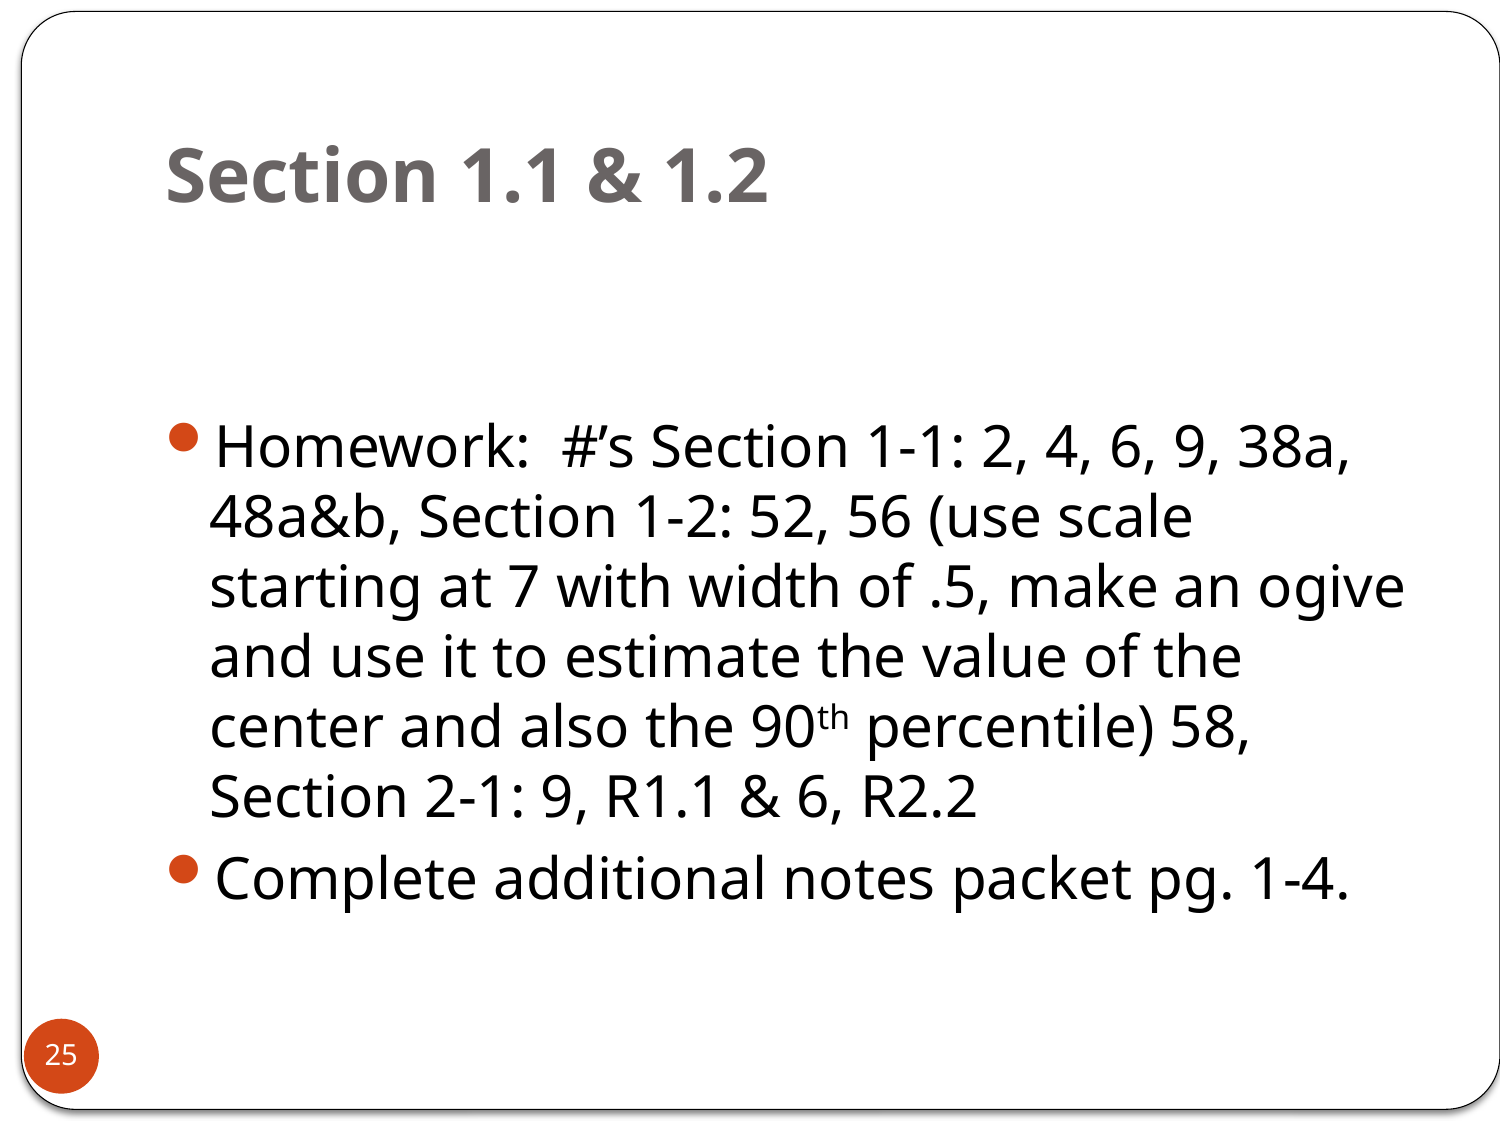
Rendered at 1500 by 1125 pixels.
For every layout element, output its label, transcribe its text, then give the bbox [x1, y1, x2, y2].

slide_number 25 [23, 1018, 99, 1094]
title Section 1.1 & 1.2 [150, 45, 1425, 233]
list Homework: #’s Section 1-1: 2, 4, 6, 9, 38a, 48a&b, Section 1-2: 52, 56 (use scale starting at 7 with width of .5, make an ogive and use it to estimate the value of the center and also the 90th percentile) 58, Section 2-1: 9, R1.1 & 6, R2.2 Complete additional notes packet pg. 1-4. [150, 237, 1425, 988]
